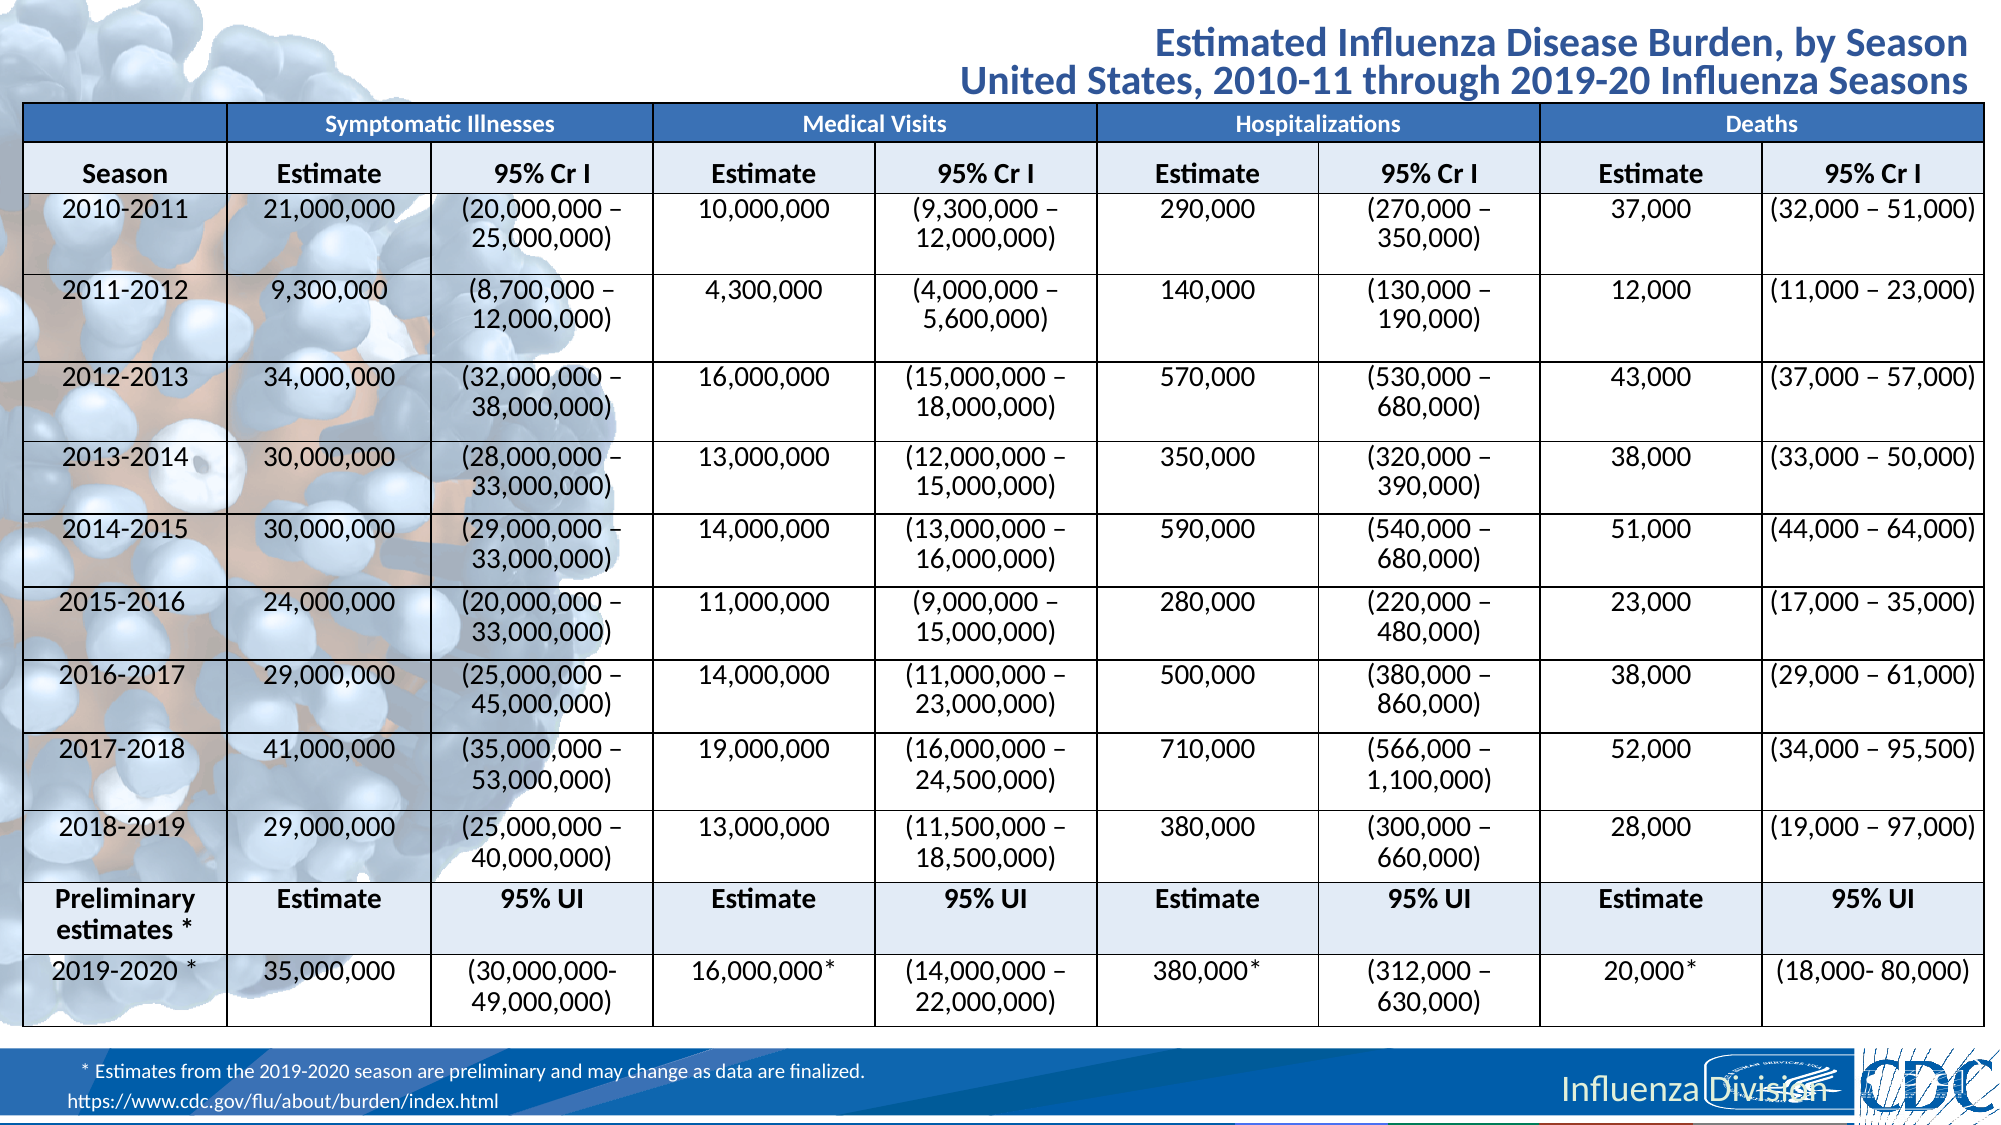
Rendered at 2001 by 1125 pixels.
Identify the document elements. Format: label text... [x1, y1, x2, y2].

table_cell (30,000,000- 49,000,000) [432, 955, 652, 1026]
table_cell Estimate [654, 883, 874, 954]
table_cell 2013-2014 [24, 442, 226, 513]
table_cell 350,000 [1098, 442, 1318, 513]
table_cell 95% Cr I [1763, 143, 1983, 193]
table_cell 95% UI [1763, 883, 1983, 954]
table_cell 38,000 [1541, 661, 1761, 732]
table_cell 43,000 [1541, 363, 1761, 441]
table_cell (566,000 – 1,100,000) [1319, 734, 1539, 810]
table_cell (220,000 – 480,000) [1319, 588, 1539, 659]
table_cell (37,000 – 57,000) [1763, 363, 1983, 441]
table_cell Estimate [1541, 143, 1761, 193]
table_cell 2018-2019 [24, 811, 226, 882]
table_cell 2011-2012 [24, 275, 226, 361]
table_cell (32,000,000 – 38,000,000) [432, 363, 652, 441]
table_cell 37,000 [1541, 194, 1761, 274]
table_cell 2012-2013 [24, 363, 226, 441]
table_header Hospitalizations [1098, 110, 1539, 141]
table_cell 95% Cr I [432, 143, 652, 193]
table_cell 38,000 [1541, 442, 1761, 513]
table_cell 21,000,000 [228, 194, 430, 274]
table_cell 28,000 [1541, 811, 1761, 882]
table_cell Estimate [1098, 883, 1318, 954]
table_cell (9,300,000 – 12,000,000) [876, 194, 1096, 274]
table_cell 710,000 [1098, 734, 1318, 810]
table_cell 29,000,000 [228, 661, 430, 732]
table_cell Estimate [654, 143, 874, 193]
picture [1854, 1048, 2000, 1125]
table_cell Season [24, 143, 226, 193]
table_cell (34,000 – 95,500) [1763, 734, 1983, 810]
table_cell 290,000 [1098, 194, 1318, 274]
table_cell 95% UI [432, 883, 652, 954]
table_cell 41,000,000 [228, 734, 430, 810]
table_cell (312,000 – 630,000) [1319, 955, 1539, 1026]
table_cell 13,000,000 [654, 811, 874, 882]
table_cell (17,000 – 35,000) [1763, 588, 1983, 659]
table_cell (44,000 – 64,000) [1763, 515, 1983, 586]
table_cell (9,000,000 – 15,000,000) [876, 588, 1096, 659]
table_cell (25,000,000 – 40,000,000) [432, 811, 652, 882]
table_cell Estimate [228, 883, 430, 954]
table_cell (4,000,000 – 5,600,000) [876, 275, 1096, 361]
table_cell 35,000,000 [228, 955, 430, 1026]
table_cell (12,000,000 – 15,000,000) [876, 442, 1096, 513]
table_cell 11,000,000 [654, 588, 874, 659]
table_cell 14,000,000 [654, 661, 874, 732]
table_cell 2014-2015 [24, 515, 226, 586]
table_cell 380,000* [1098, 955, 1318, 1026]
table_cell 140,000 [1098, 275, 1318, 361]
table_cell 24,000,000 [228, 588, 430, 659]
table_cell 2010-2011 [24, 194, 226, 274]
table_header Medical Visits [654, 110, 1096, 141]
text_box * Estimates from the 2019-2020 season are preliminary and may change as data are finalized. [31, 1050, 881, 1090]
table_cell 20,000* [1541, 955, 1761, 1026]
table_cell 10,000,000 [654, 194, 874, 274]
table_cell 23,000 [1541, 588, 1761, 659]
table_cell (33,000 – 50,000) [1763, 442, 1983, 513]
table_cell 29,000,000 [228, 811, 430, 882]
table_cell 19,000,000 [654, 734, 874, 810]
table_cell (11,500,000 – 18,500,000) [876, 811, 1096, 882]
table_cell 95% UI [876, 883, 1096, 954]
table_cell (29,000 – 61,000) [1763, 661, 1983, 732]
table_cell (300,000 – 660,000) [1319, 811, 1539, 882]
table_cell 12,000 [1541, 275, 1761, 361]
table_cell 2017-2018 [24, 734, 226, 810]
table_header [24, 104, 226, 141]
table_cell (380,000 – 860,000) [1319, 661, 1539, 732]
table_cell 280,000 [1098, 588, 1318, 659]
table_cell Estimate [1098, 143, 1318, 193]
table_cell (11,000,000 – 23,000,000) [876, 661, 1096, 732]
table_cell 30,000,000 [228, 515, 430, 586]
table_cell (20,000,000 – 25,000,000) [432, 194, 652, 274]
table_header Symptomatic Illnesses [228, 110, 652, 141]
table_cell (14,000,000 – 22,000,000) [876, 955, 1096, 1026]
table_cell (20,000,000 – 33,000,000) [432, 588, 652, 659]
table_cell (11,000 – 23,000) [1763, 275, 1983, 361]
table_cell 9,300,000 [228, 275, 430, 361]
table_cell 95% Cr I [876, 143, 1096, 193]
table_cell 16,000,000* [654, 955, 874, 1026]
table_cell 380,000 [1098, 811, 1318, 882]
text_box Estimated Influenza Disease Burden, by Season United States, 2010-11 through 2019-20 Influenza Seasons [168, 0, 1985, 110]
table_cell (29,000,000 – 33,000,000) [432, 515, 652, 586]
table_cell 14,000,000 [654, 515, 874, 586]
table_cell 590,000 [1098, 515, 1318, 586]
table_cell 16,000,000 [654, 363, 874, 441]
table_cell 51,000 [1541, 515, 1761, 586]
table_cell 30,000,000 [228, 442, 430, 513]
table_cell 570,000 [1098, 363, 1318, 441]
table_cell 13,000,000 [654, 442, 874, 513]
table_cell 2015-2016 [24, 588, 226, 659]
table_cell Estimate [1541, 883, 1761, 954]
table_cell 95% UI [1319, 883, 1539, 954]
table_cell (18,000- 80,000) [1763, 955, 1983, 1026]
table_cell (35,000,000 – 53,000,000) [432, 734, 652, 810]
table_cell (25,000,000 – 45,000,000) [432, 661, 652, 732]
table_cell (320,000 – 390,000) [1319, 442, 1539, 513]
table_cell (540,000 – 680,000) [1319, 515, 1539, 586]
table_cell (16,000,000 – 24,500,000) [876, 734, 1096, 810]
table_cell 500,000 [1098, 661, 1318, 732]
text_box https://www.cdc.gov/flu/about/burden/index.html [47, 1080, 514, 1121]
table_cell Preliminary estimates * [24, 883, 226, 954]
table_cell 4,300,000 [654, 275, 874, 361]
table_cell (8,700,000 – 12,000,000) [432, 275, 652, 361]
table_cell (13,000,000 – 16,000,000) [876, 515, 1096, 586]
table_cell 2016-2017 [24, 661, 226, 732]
table_cell (28,000,000 – 33,000,000) [432, 442, 652, 513]
table_cell (15,000,000 – 18,000,000) [876, 363, 1096, 441]
table_cell (130,000 – 190,000) [1319, 275, 1539, 361]
table_cell (32,000 – 51,000) [1763, 194, 1983, 274]
table_cell 52,000 [1541, 734, 1761, 810]
table_cell (530,000 – 680,000) [1319, 363, 1539, 441]
table_cell (19,000 – 97,000) [1763, 811, 1983, 882]
table_cell (270,000 – 350,000) [1319, 194, 1539, 274]
table_cell 95% Cr I [1319, 143, 1539, 193]
table_cell Estimate [228, 143, 430, 193]
table_cell 2019-2020 * [24, 955, 226, 1026]
table_header Deaths [1541, 110, 1983, 141]
table_cell 34,000,000 [228, 363, 430, 441]
